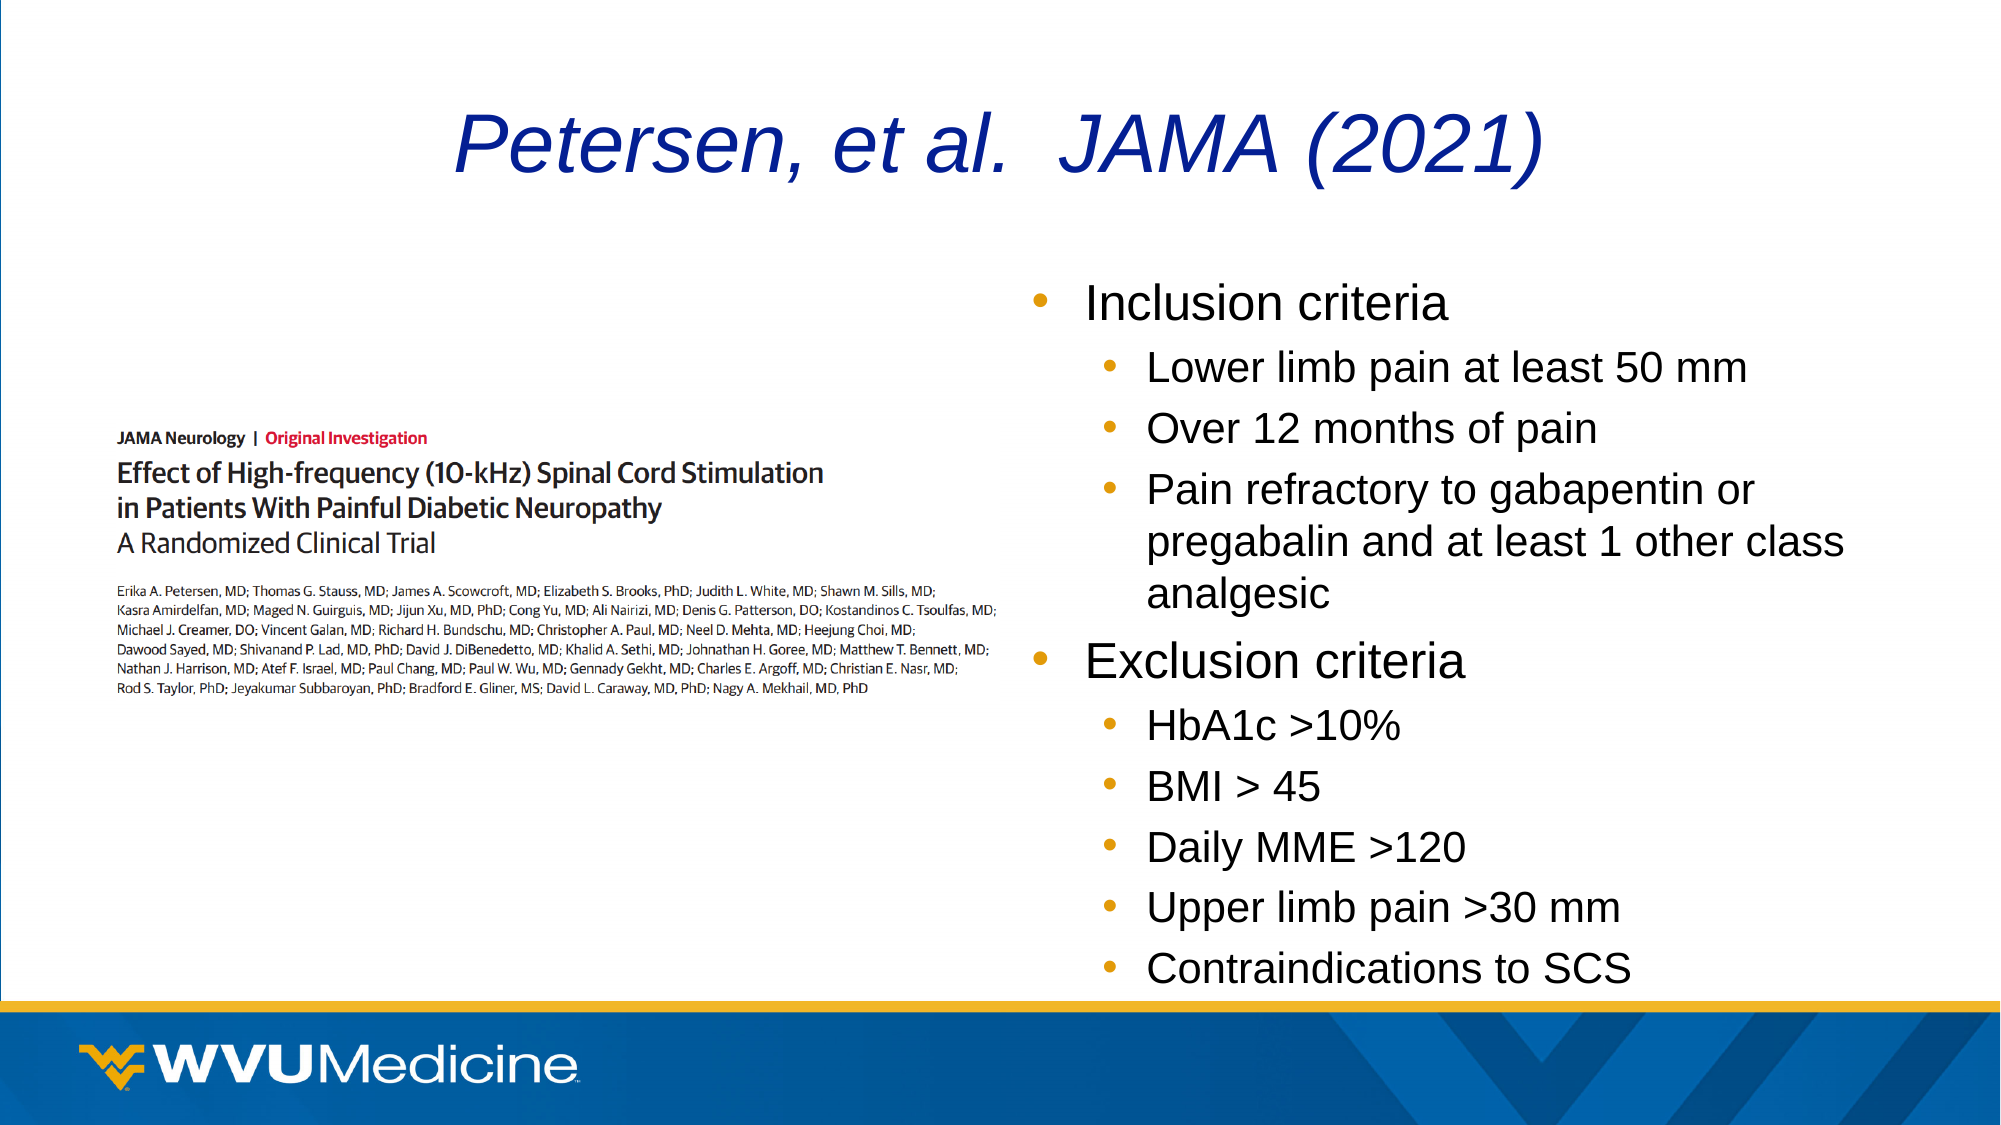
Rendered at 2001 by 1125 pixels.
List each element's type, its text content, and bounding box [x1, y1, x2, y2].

list Inclusion criteria Lower limb pain at least 50 mm Over 12 months of pain Pain refractory to gabapentin or pregabalin and at least 1 other class analgesic Exclusion criteria HbA1c >10% BMI > 45 Daily MME >120 Upper limb pain >30 mm Contraindications to SCS [1016, 262, 1900, 1005]
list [116, 420, 1001, 704]
picture [0, 0, 2001, 1125]
title Petersen, et al. JAMA (2021) [99, 45, 1900, 233]
